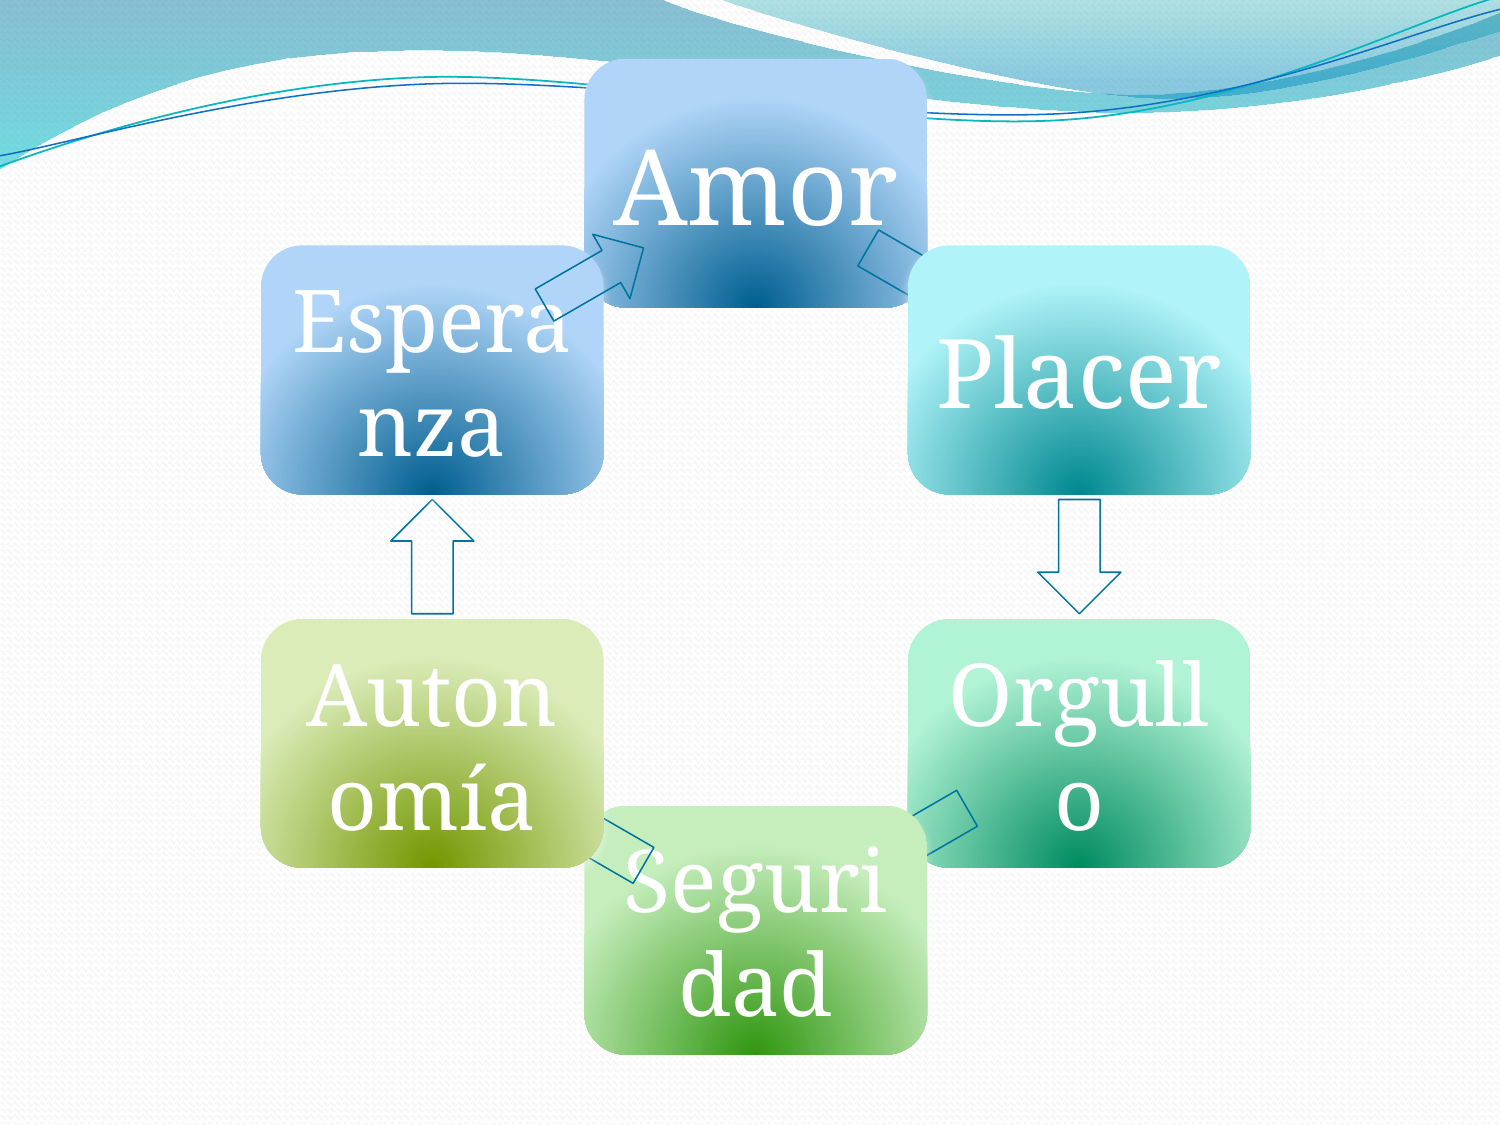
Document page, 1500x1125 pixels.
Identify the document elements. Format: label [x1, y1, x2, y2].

list [70, 58, 1442, 1055]
